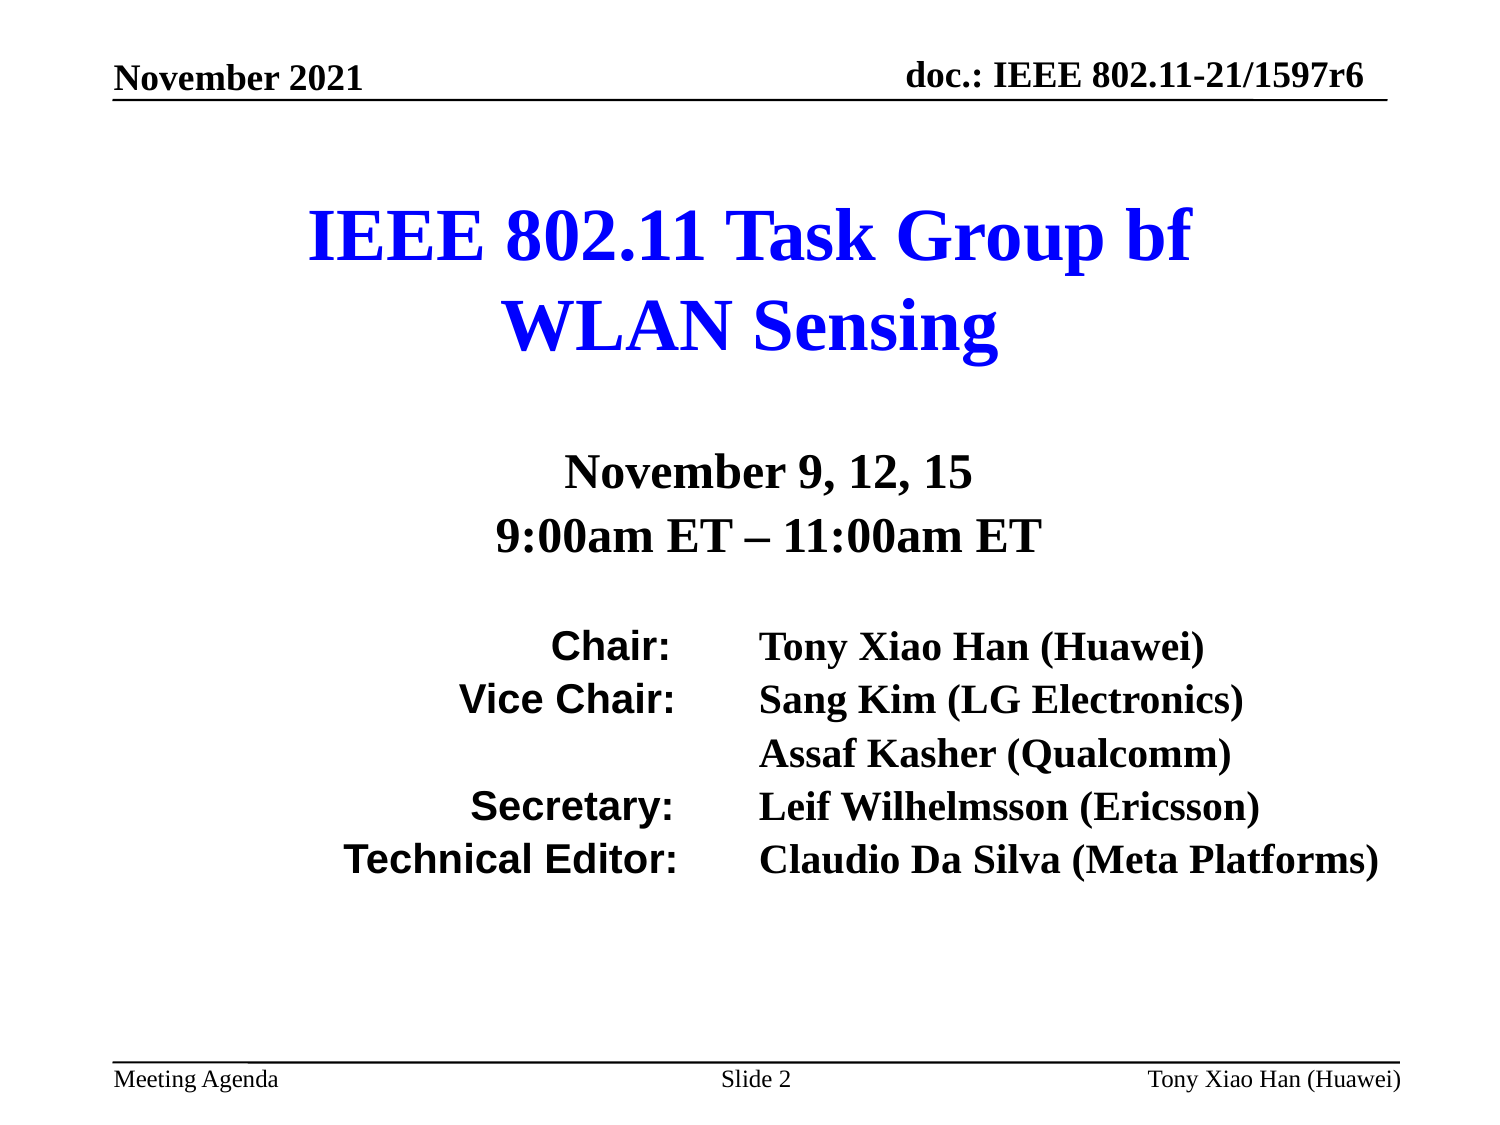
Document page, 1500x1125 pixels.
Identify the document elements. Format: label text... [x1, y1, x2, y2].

list November 9, 12, 15 9:00am ET – 11:00am ET Chair: Tony Xiao Han (Huawei) Vice Chair: Sang Kim (LG Electronics) Assaf Kasher (Qualcomm) Secretary: Leif Wilhelmsson (Ericsson) Technical Editor: Claudio Da Silva (Meta Platforms) [87, 437, 1450, 950]
title IEEE 802.11 Task Group bf WLAN Sensing [37, 212, 1463, 388]
footer Tony Xiao Han (Huawei) [999, 1061, 1402, 1093]
slide_number Slide 2 [712, 1061, 800, 1093]
